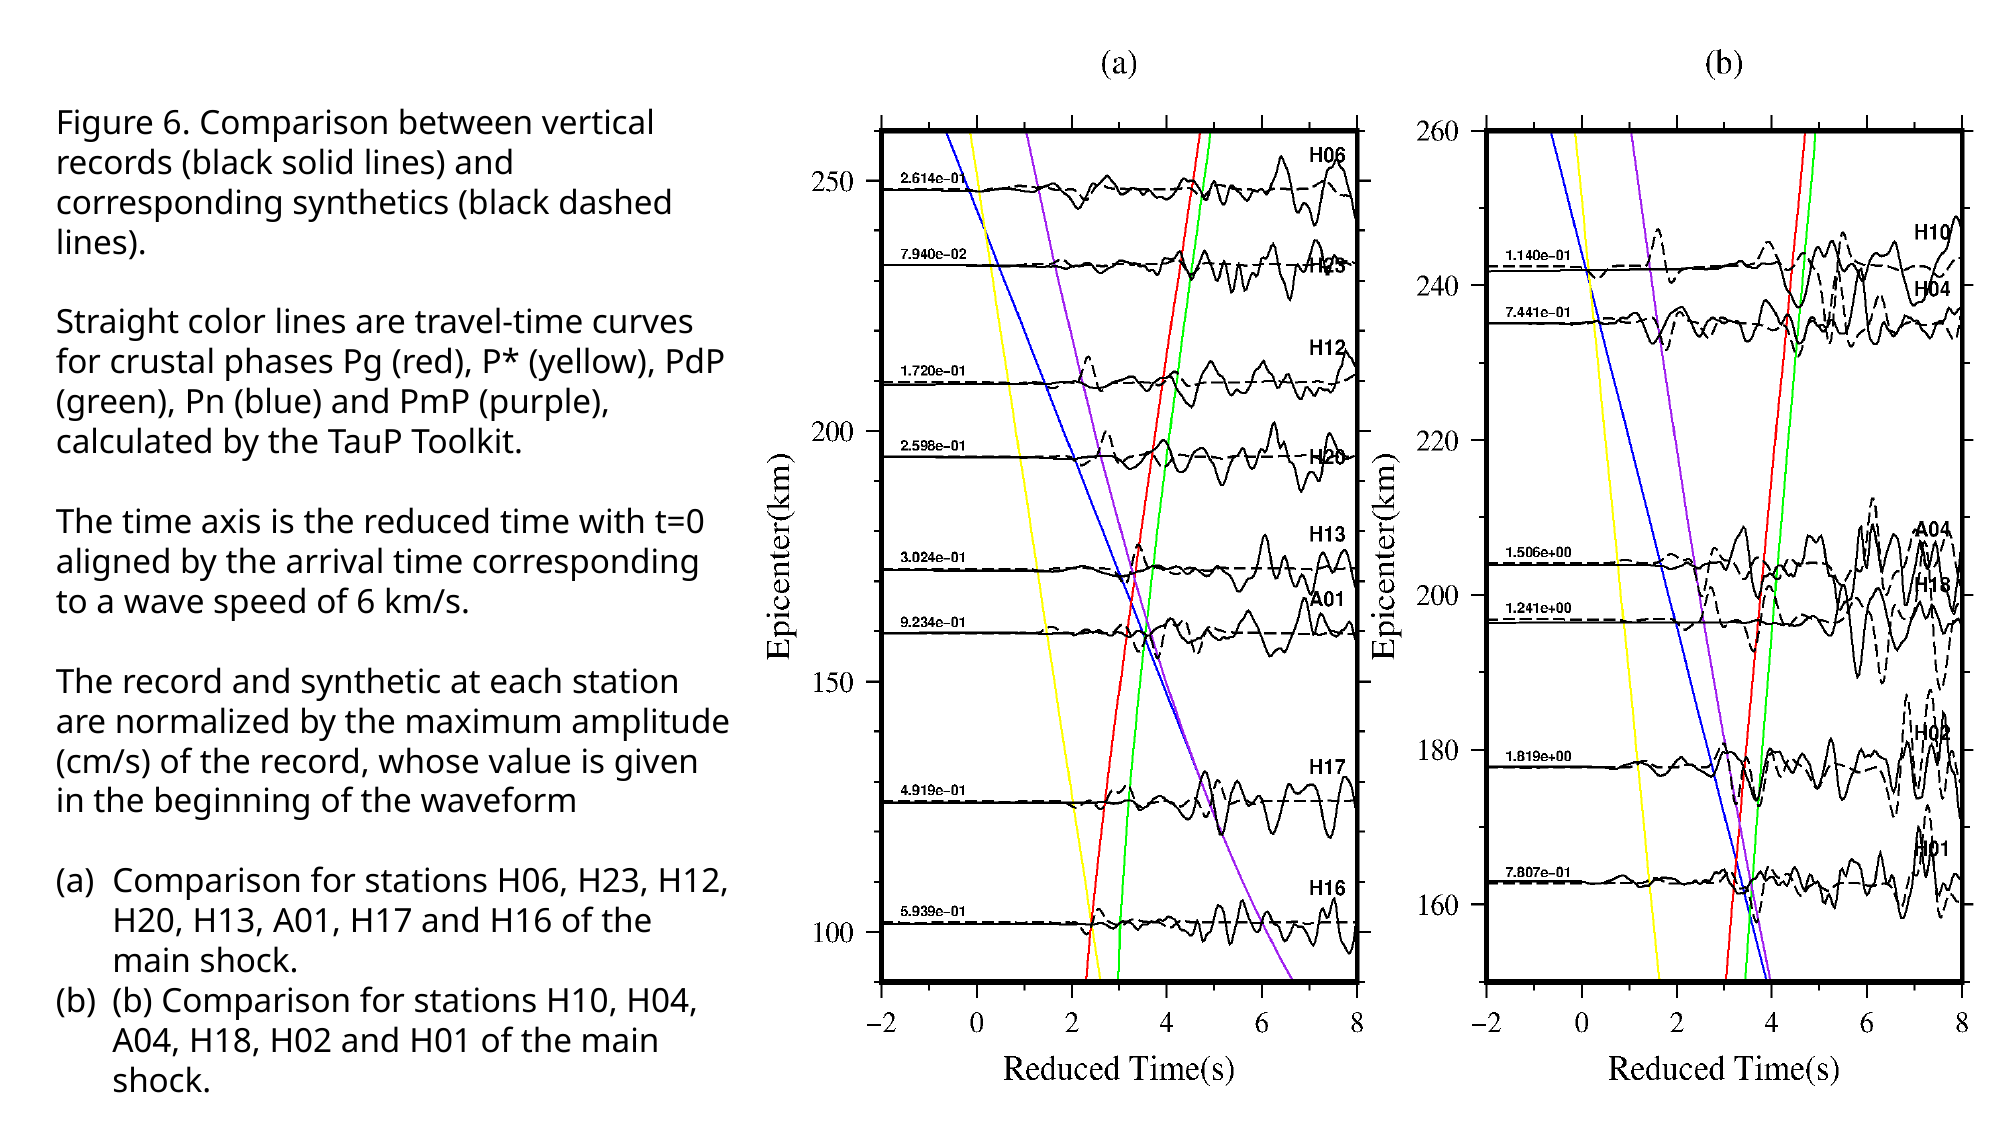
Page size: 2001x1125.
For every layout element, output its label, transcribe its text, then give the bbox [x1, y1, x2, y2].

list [766, 27, 1974, 1104]
text_box Figure 6. Comparison between vertical records (black solid lines) and corresponding synthetics (black dashed lines). Straight color lines are travel-time curves for crustal phases Pg (red), P* (yellow), PdP (green), Pn (blue) and PmP (purple), calculated by the TauP Toolkit. The time axis is the reduced time with t=0 aligned by the arrival time corresponding to a wave speed of 6 km/s. The record and synthetic at each station are normalized by the maximum amplitude (cm/s) of the record, whose value is given in the beginning of the waveform Comparison for stations H06, H23, H12, H20, H13, A01, H17 and H16 of the main shock. (b) Comparison for stations H10, H04, A04, H18, H02 and H01 of the main shock. [41, 93, 751, 1107]
